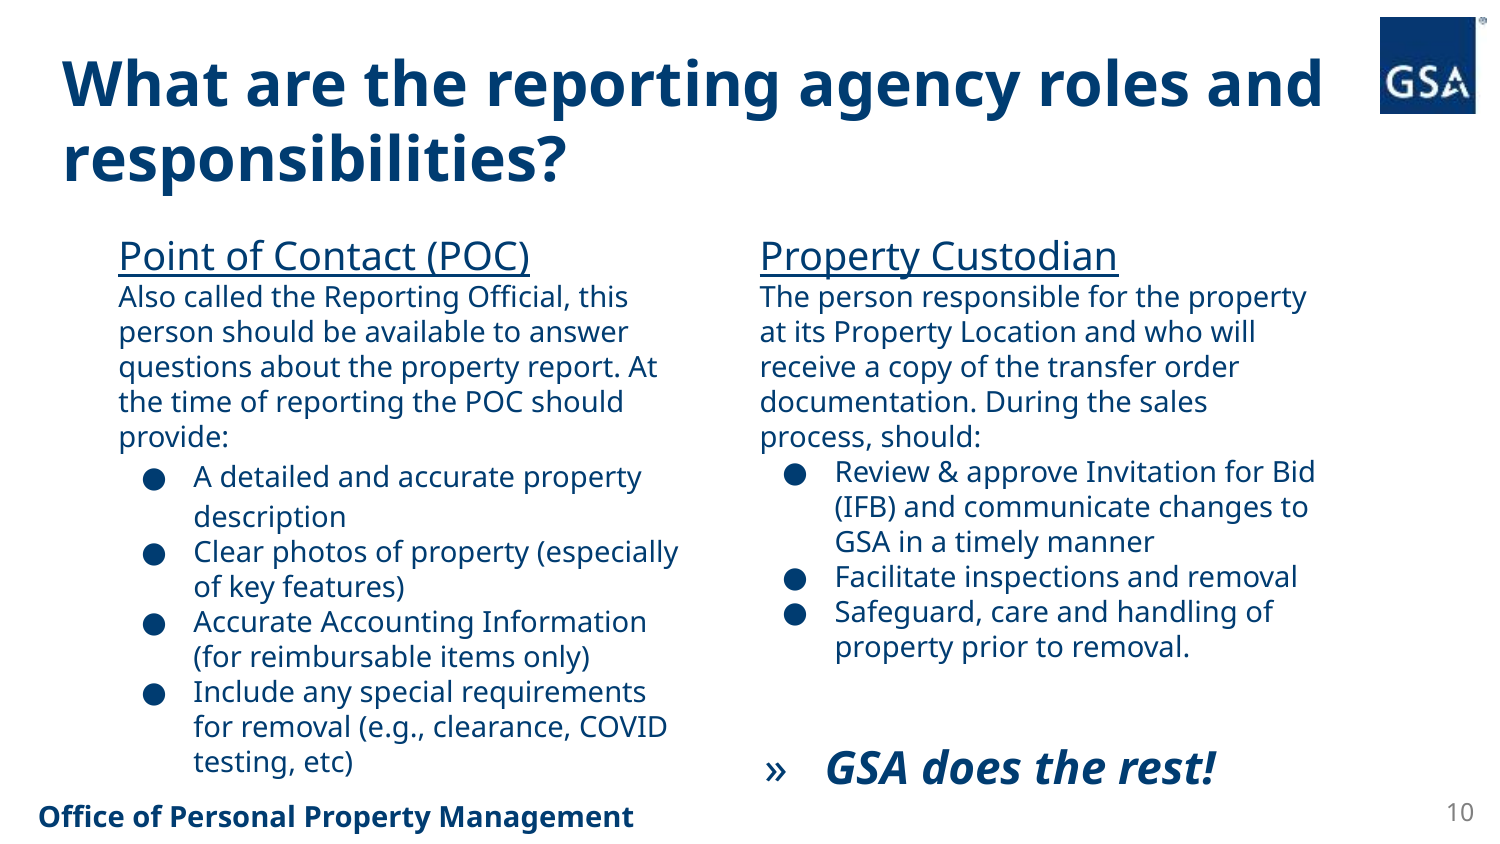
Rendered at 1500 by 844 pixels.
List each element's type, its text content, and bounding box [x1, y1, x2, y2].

title What are the reporting agency roles and responsibilities? [62, 43, 1340, 128]
list Point of Contact (POC) Also called the Reporting Official, this person should be available to answer questions about the property report. At the time of reporting the POC should provide: A detailed and accurate property description Clear photos of property (especially of key features) Accurate Accounting Information (for reimbursable items only) Include any special requirements for removal (e.g., clearance, COVID testing, etc) [103, 216, 699, 688]
slide_number 10 [1384, 796, 1475, 843]
picture [1380, 17, 1487, 114]
list Property Custodian The person responsible for the property at its Property Location and who will receive a copy of the transfer order documentation. During the sales process, should: Review & approve Invitation for Bid (IFB) and communicate changes to GSA in a timely manner Facilitate inspections and removal Safeguard, care and handling of property prior to removal. [744, 216, 1341, 688]
text_box GSA does the rest! [434, 723, 1500, 809]
